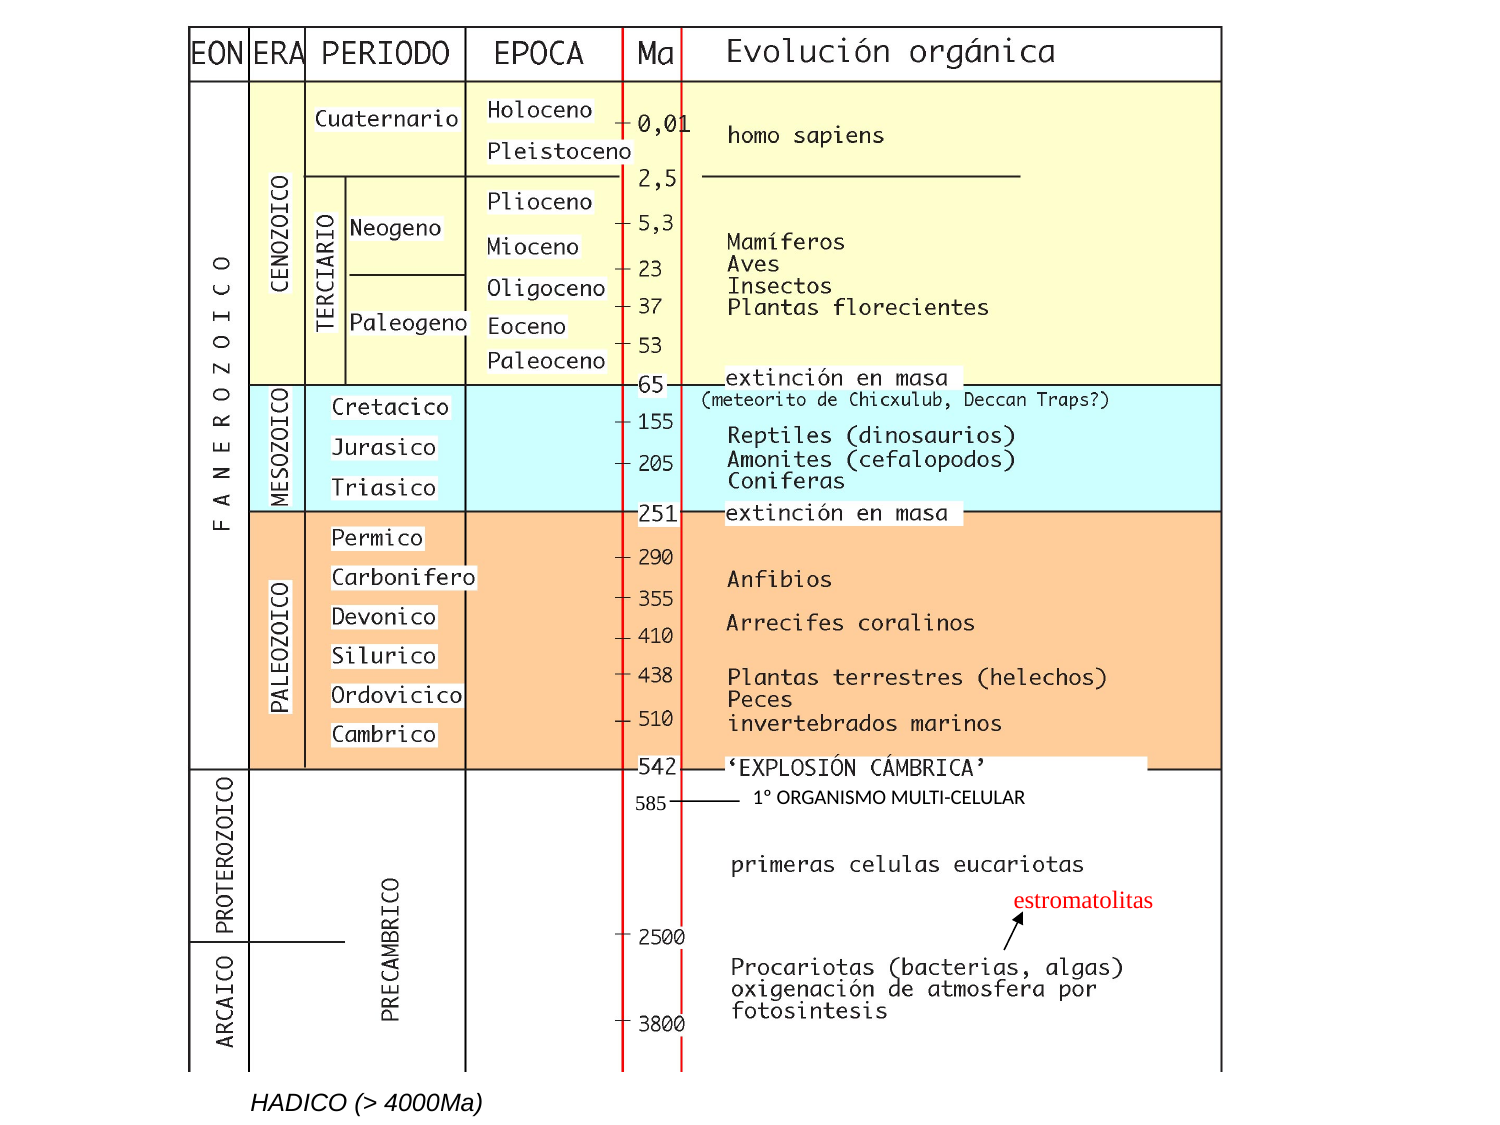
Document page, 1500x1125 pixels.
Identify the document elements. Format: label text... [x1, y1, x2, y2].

text_box HADICO (> 4000Ma) [235, 1081, 499, 1125]
picture [48, 0, 1348, 1073]
